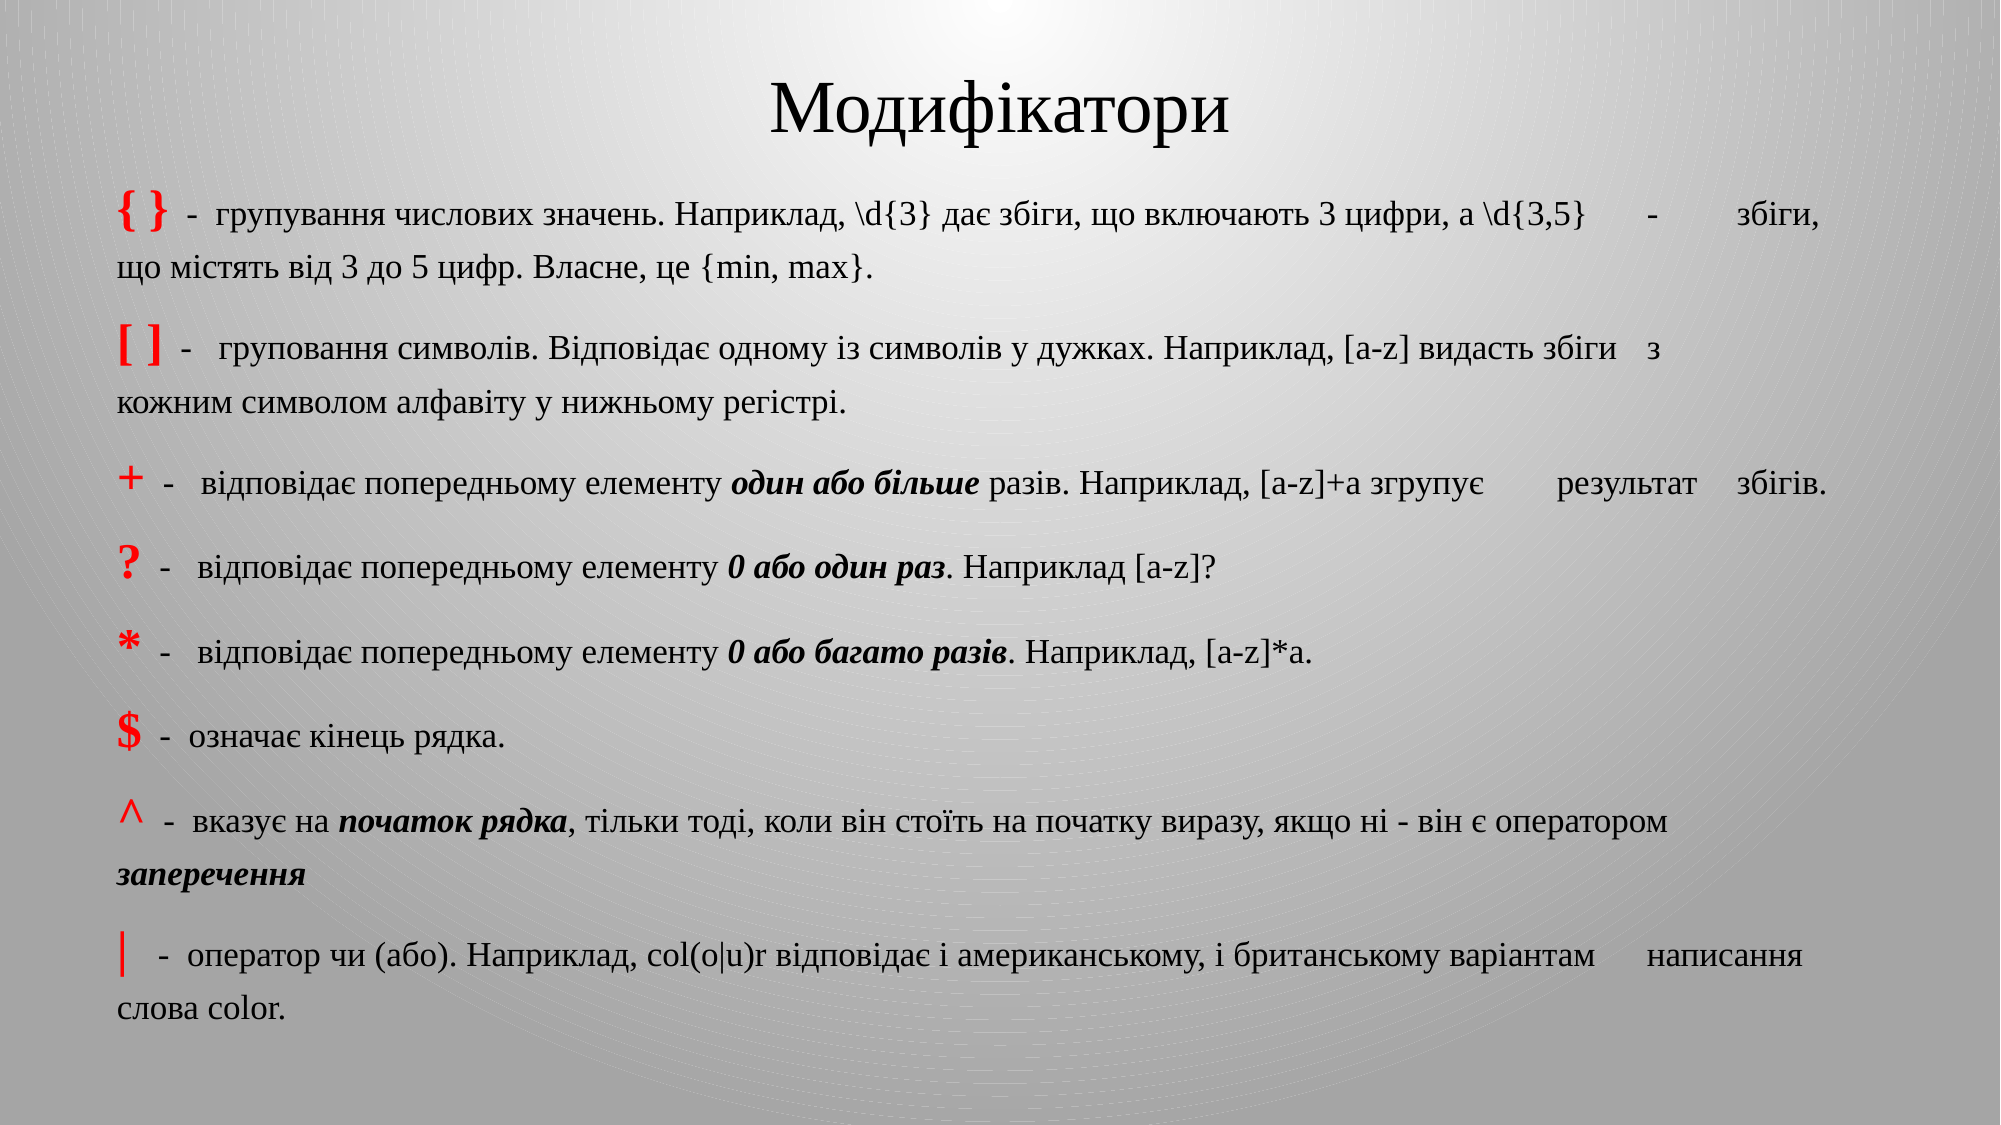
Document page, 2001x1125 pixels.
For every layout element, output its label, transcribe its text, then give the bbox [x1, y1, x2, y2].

list { } - групування числових значень. Наприклад, \d{3} дає збіги, що включають 3 цифри, а \d{3,5} - збіги, що містять від 3 до 5 цифр. Власне, це {min, max}. [ ] - груповання символів. Відповідає одному із символів у дужках. Наприклад, [a-z] видасть збіги з кожним символом алфавіту у нижньому регістрі. + - відповідає попередньому елементу один або більше разів. Наприклад, [a-z]+a згрупує результат збігів. ? - відповідає попередньому елементу 0 або один раз. Наприклад [a-z]? * - відповідає попередньому елементу 0 або багато разів. Наприклад, [a-z]*a. $ - означає кінець рядка. ^ - вказує на початок рядка, тільки тоді, коли він стоїть на початку виразу, якщо ні - він є оператором заперечення | - оператор чи (або). Наприклад, col(o|u)r відповідає і американському, і британському варіантам написання слова color. [101, 155, 1863, 1059]
title Модифікатори [137, 59, 1863, 155]
